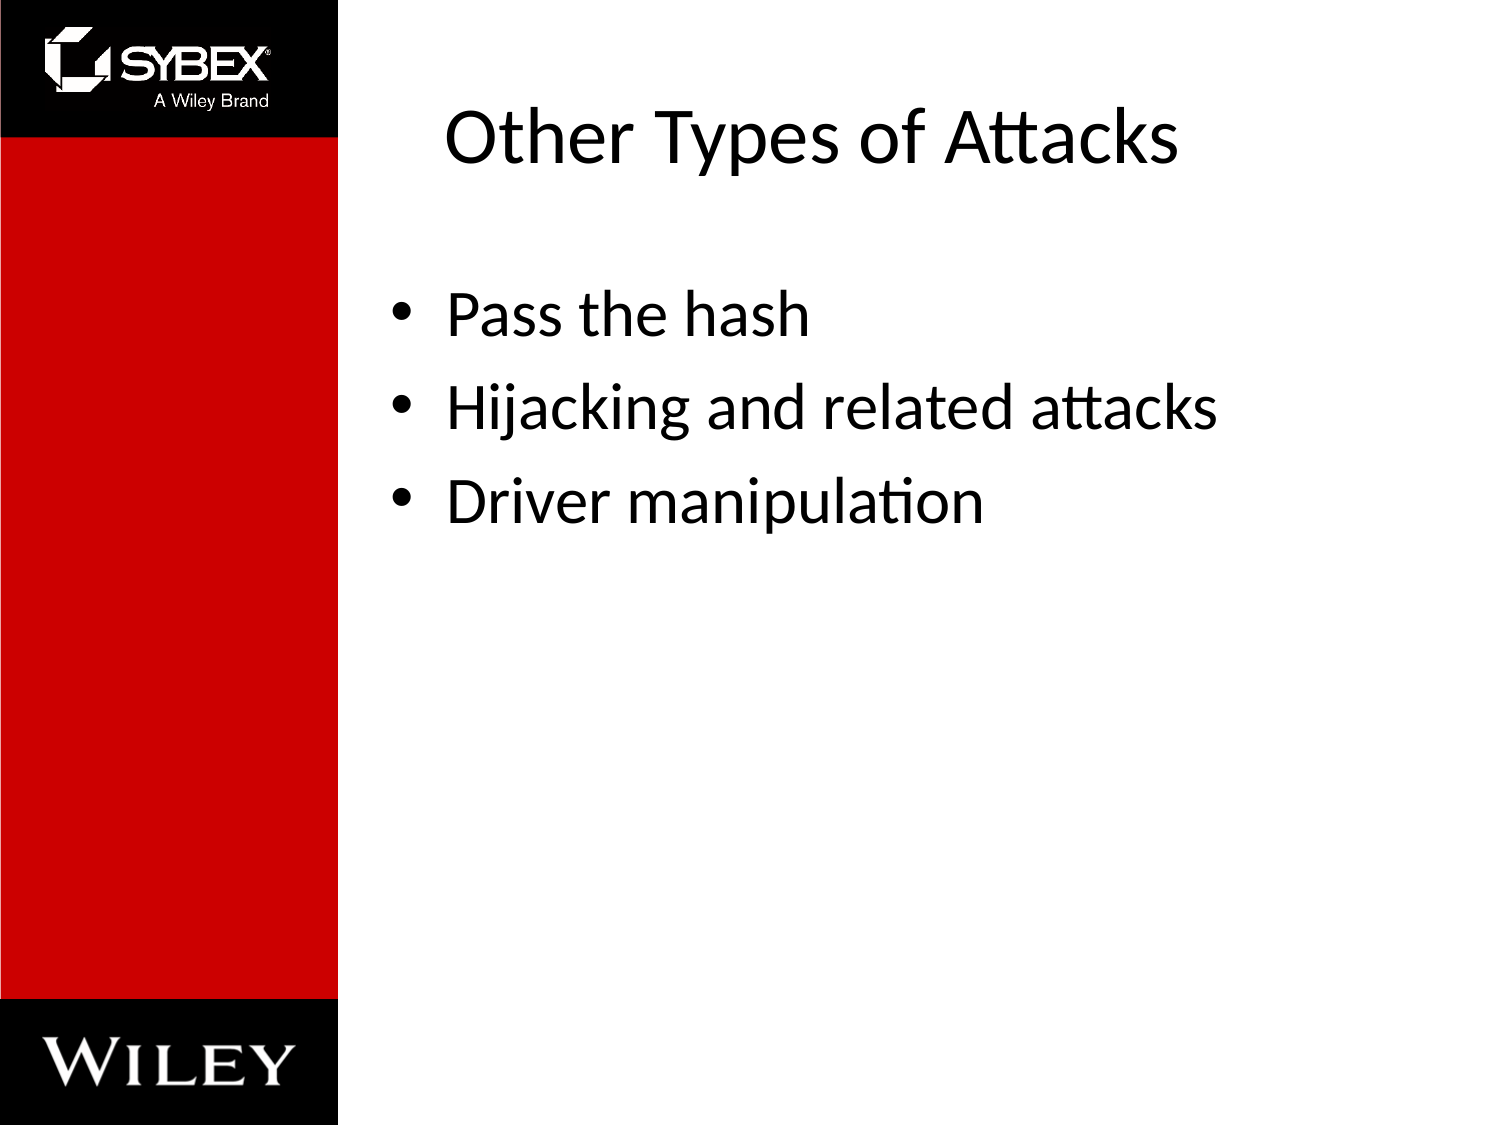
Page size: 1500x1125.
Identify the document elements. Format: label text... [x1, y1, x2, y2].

list Pass the hash Hijacking and related attacks Driver manipulation [375, 262, 1425, 1005]
picture [45, 27, 271, 111]
picture [0, 999, 338, 1125]
title Other Types of Attacks [174, 75, 1450, 188]
